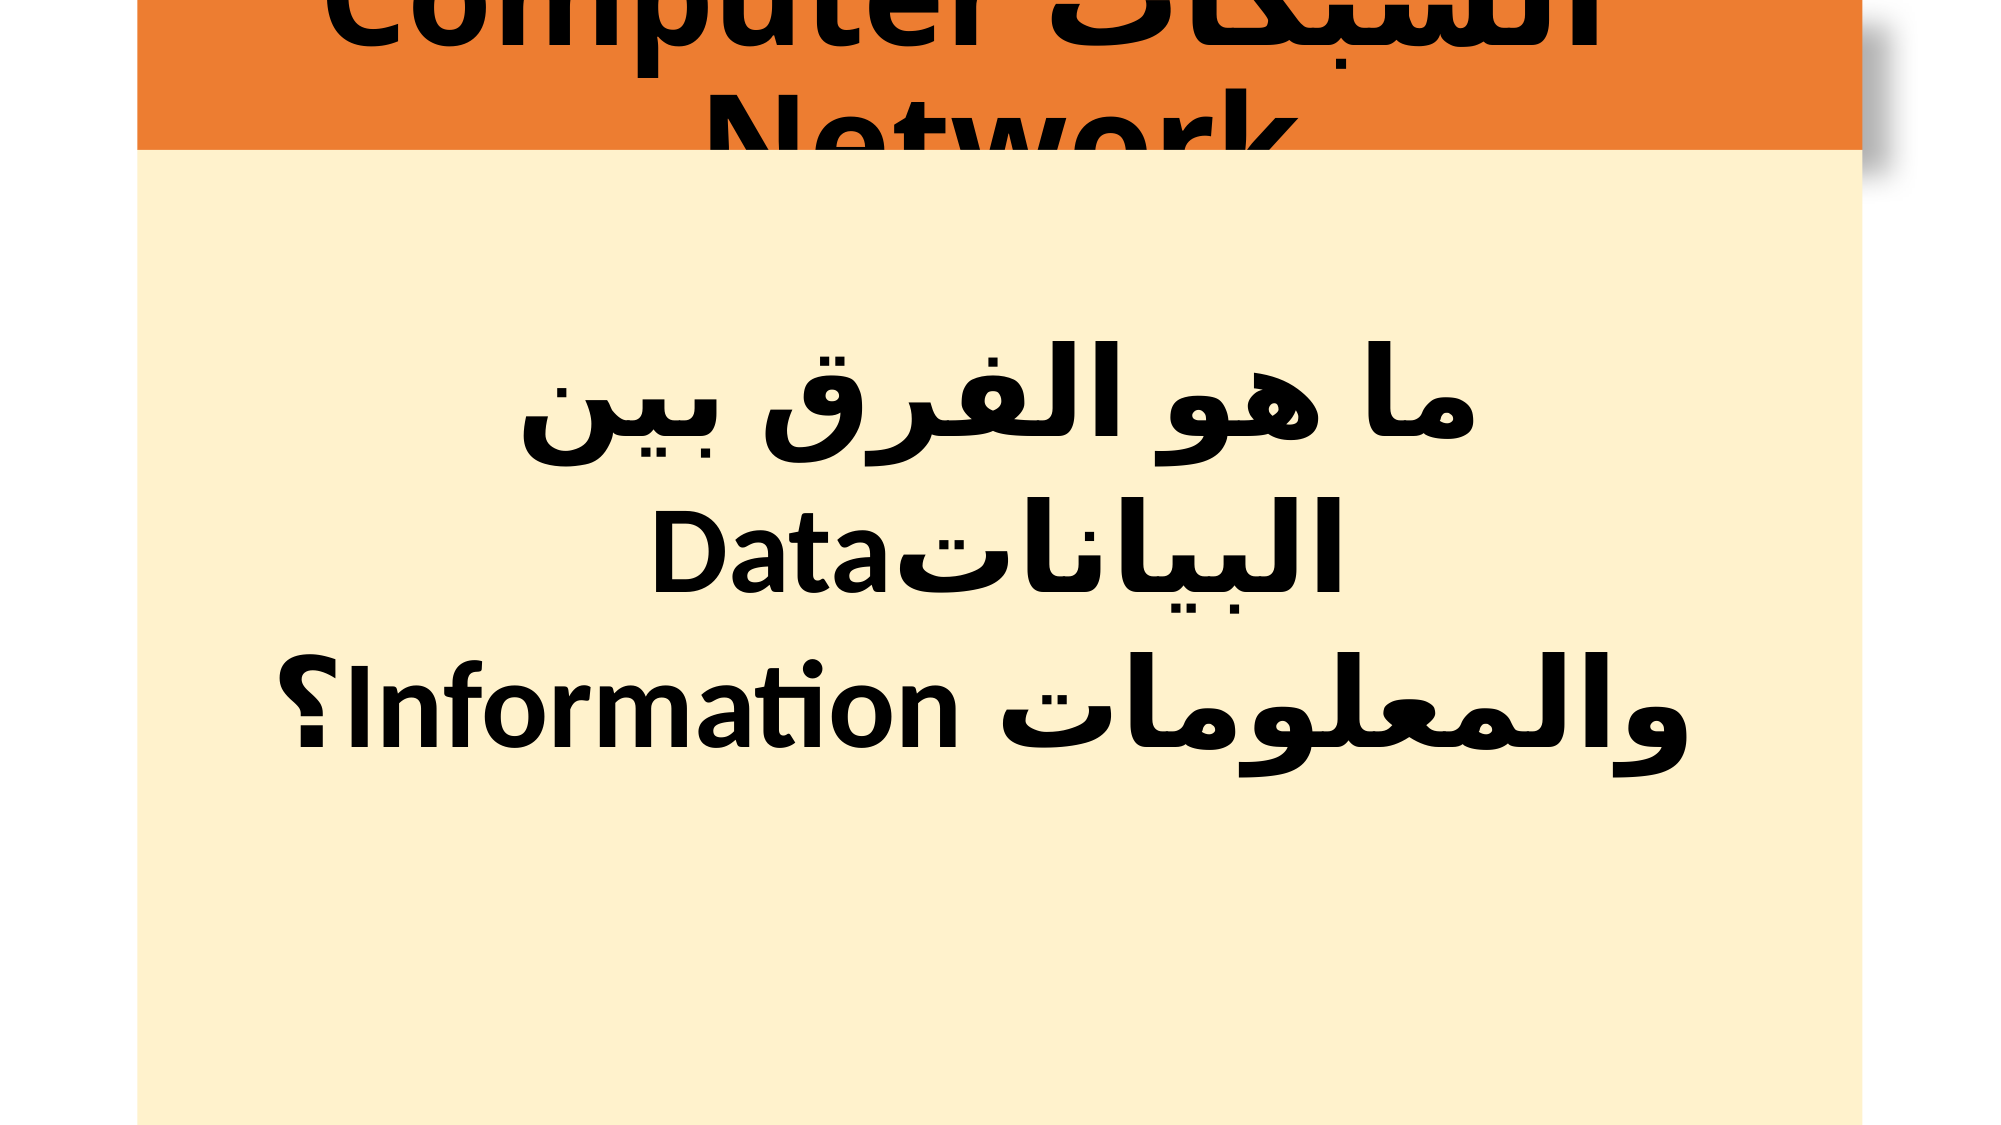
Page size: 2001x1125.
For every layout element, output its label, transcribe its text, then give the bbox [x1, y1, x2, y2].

list ما هو الفرق بين البياناتData والمعلومات Information؟ [137, 149, 1863, 1125]
title الشبكات Computer Network [137, 0, 1863, 149]
